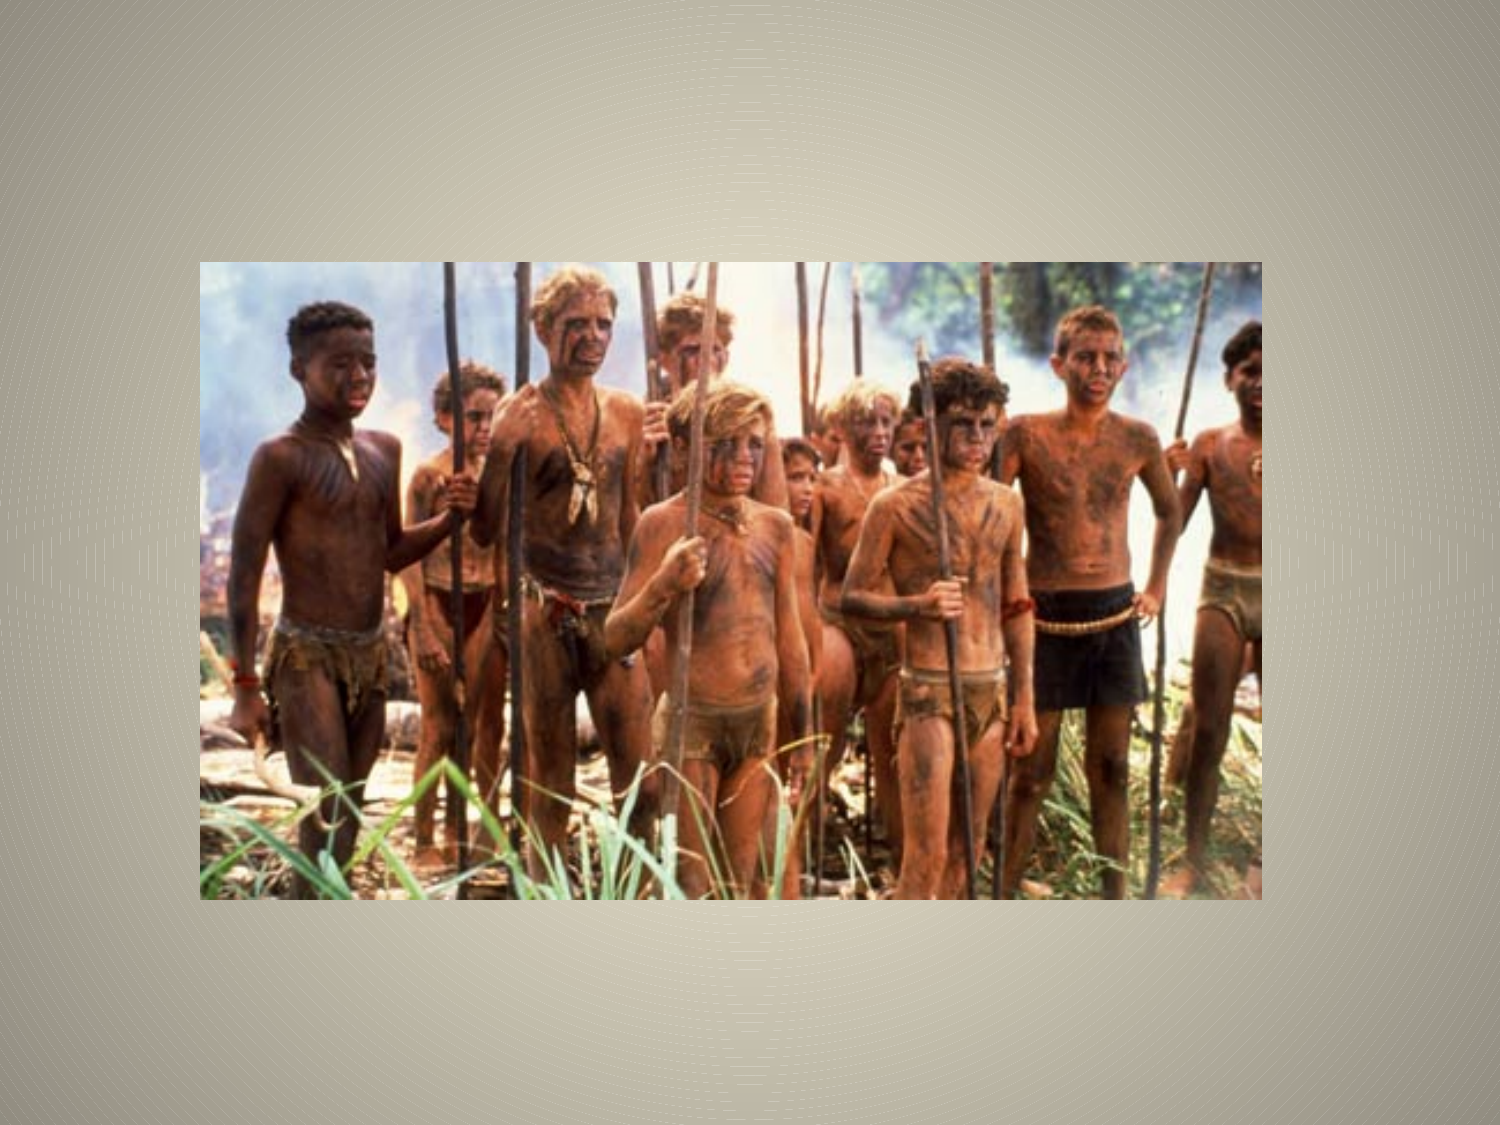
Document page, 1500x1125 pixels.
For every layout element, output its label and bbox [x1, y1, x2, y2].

list [199, 262, 1262, 900]
